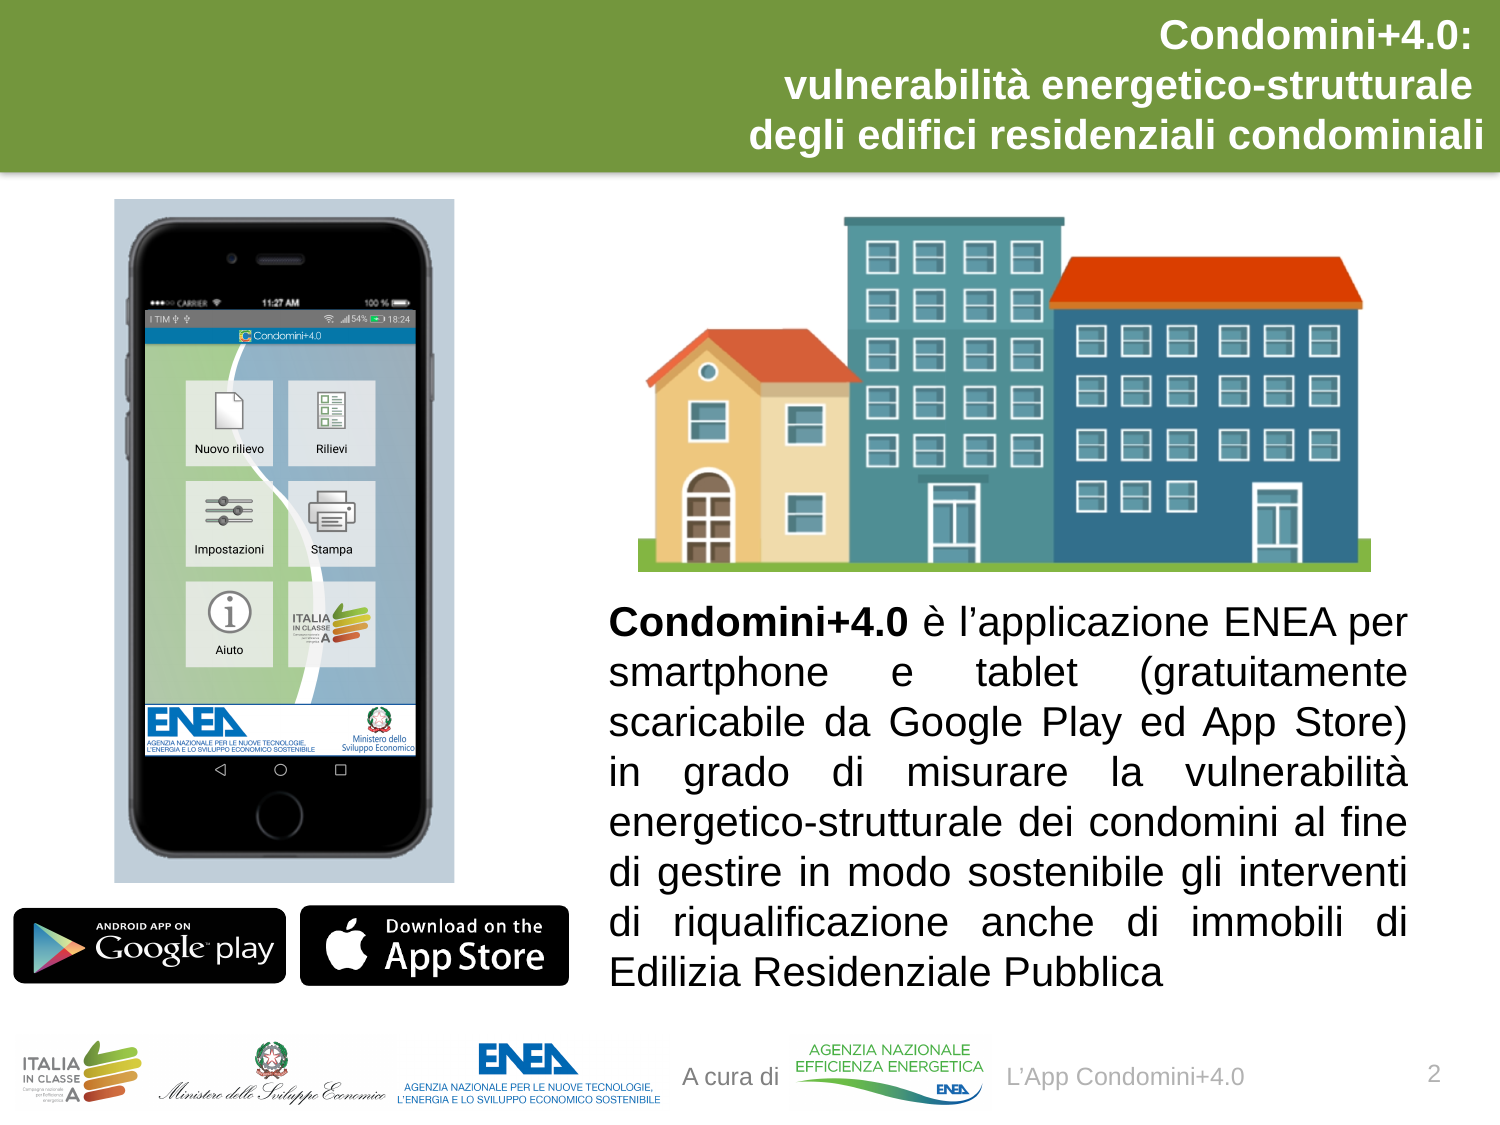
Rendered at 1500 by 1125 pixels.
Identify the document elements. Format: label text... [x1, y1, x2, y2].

picture [300, 905, 569, 987]
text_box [114, 199, 455, 883]
slide_number 2 [1370, 1042, 1457, 1103]
title Condomini+4.0: vulnerabilità energetico-strutturale degli edifici residenziali condominiali [0, 6, 1500, 159]
picture [15, 1034, 670, 1111]
picture [638, 210, 1372, 573]
text_box Condomini+4.0 è l’applicazione ENEA per smartphone e tablet (gratuitamente scaricabile da Google Play ed App Store) in grado di misurare la vulnerabilità energetico-strutturale dei condomini al fine di gestire in modo sostenibile gli interventi di riqualificazione anche di immobili di Edilizia Residenziale Pubblica [593, 587, 1424, 1003]
picture [789, 1034, 992, 1111]
picture [10, 905, 288, 987]
